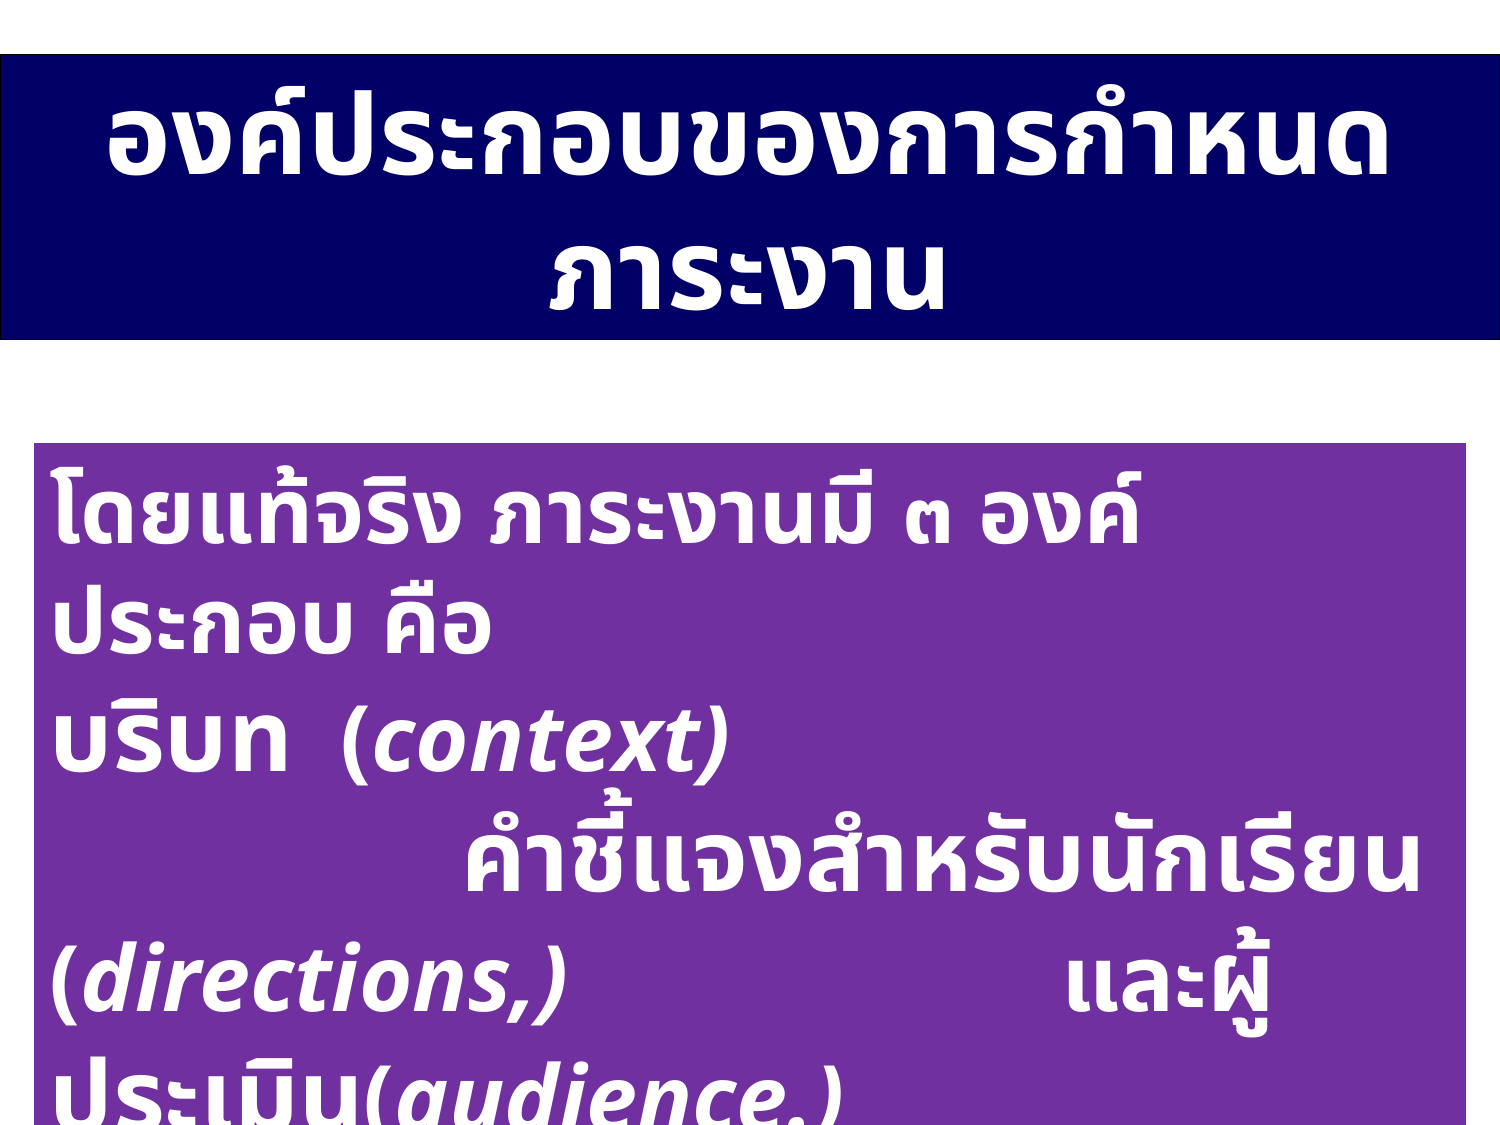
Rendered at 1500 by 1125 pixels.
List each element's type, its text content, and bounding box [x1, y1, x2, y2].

text_box โดยแท้จริง ภาระงานมี ๓ องค์ประกอบ คือ บริบท (context) คำชี้แจงสำหรับนักเรียน (directions,) และผู้ประเมิน(audience.) [35, 444, 1465, 1125]
text_box องค์ประกอบของการกำหนดภาระงาน [0, 54, 1500, 340]
